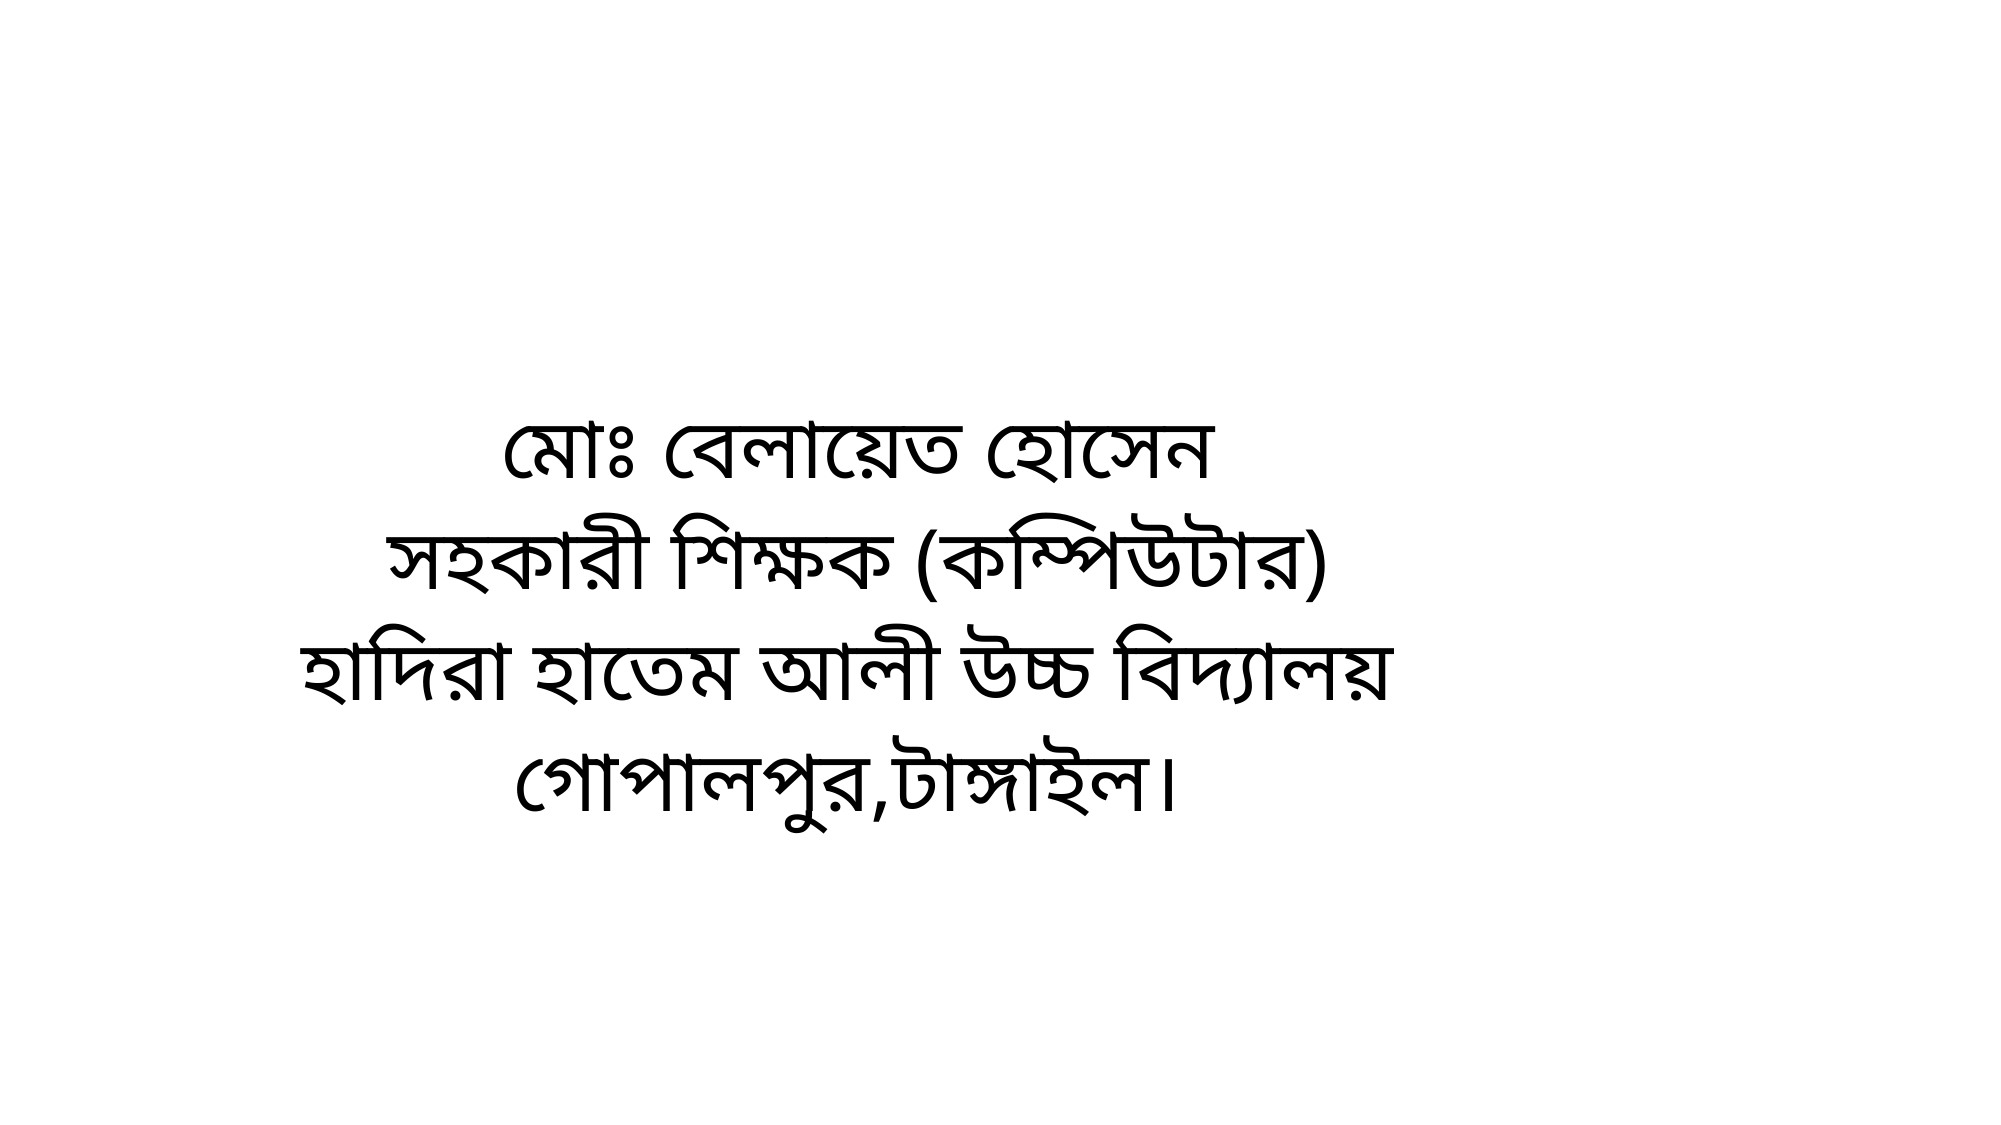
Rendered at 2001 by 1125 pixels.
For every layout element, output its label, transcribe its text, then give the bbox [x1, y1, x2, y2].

subtitle মোঃ বেলায়েত হোসেন সহকারী শিক্ষক (কম্পিউটার) হাদিরা হাতেম আলী উচ্চ বিদ্যালয় গোপালপুর,টাঙ্গাইল। [104, 399, 1612, 1047]
